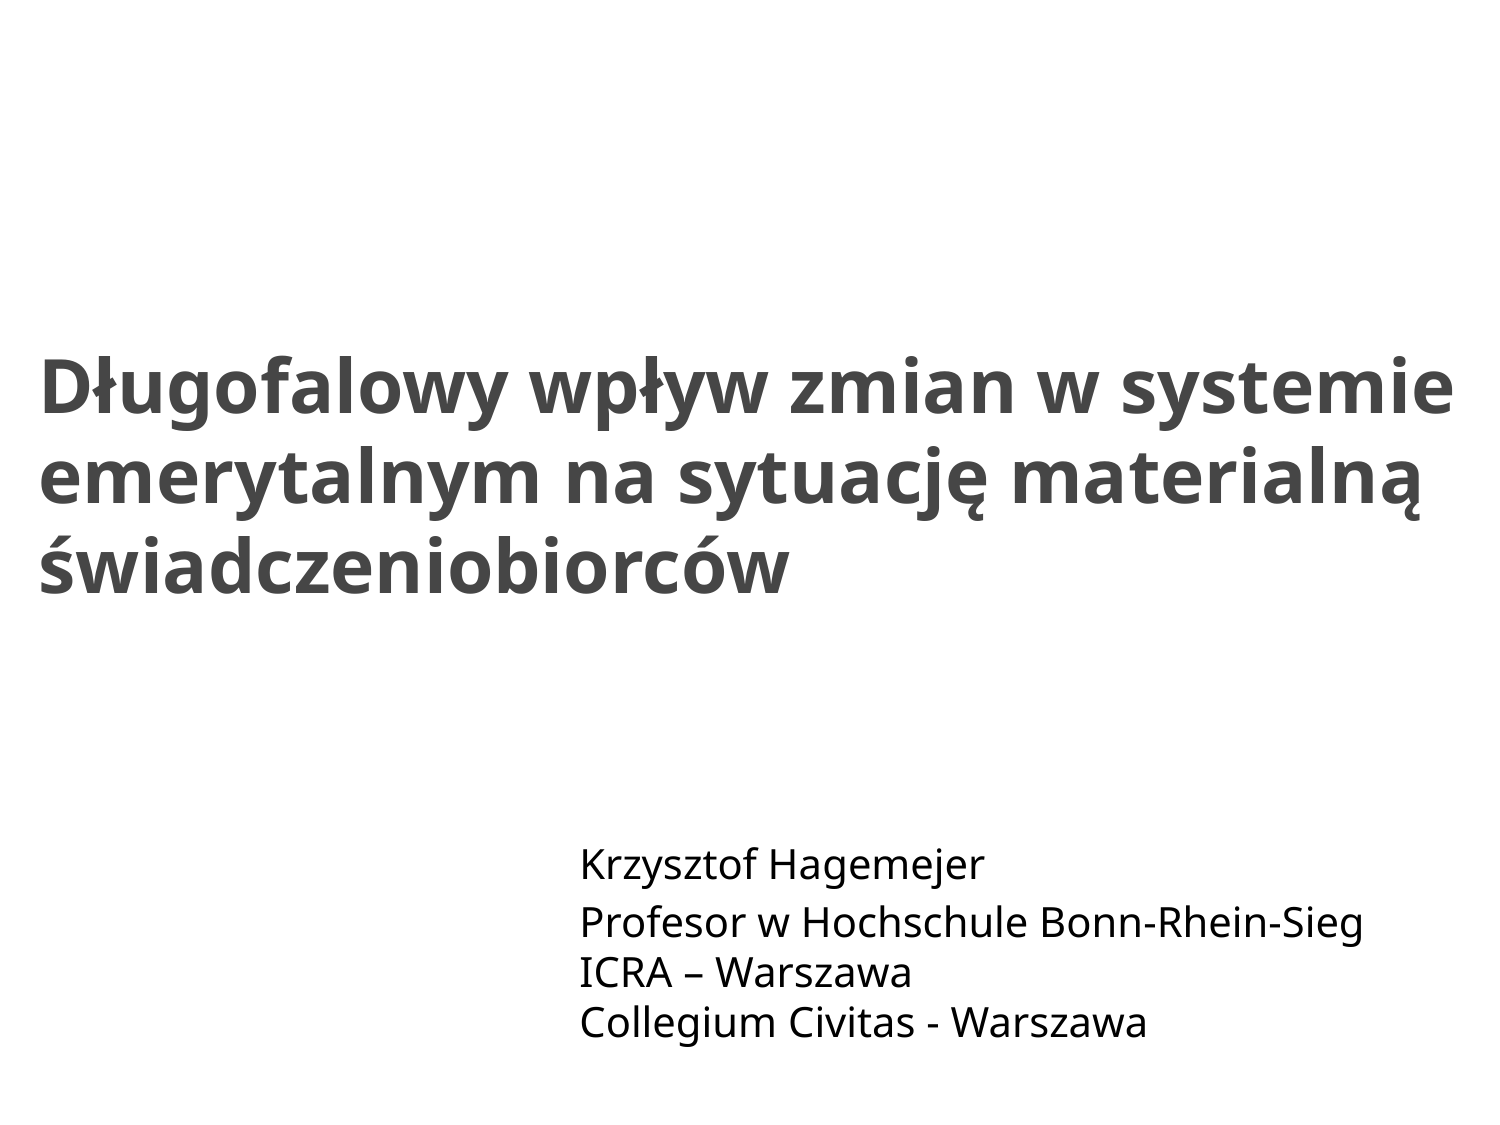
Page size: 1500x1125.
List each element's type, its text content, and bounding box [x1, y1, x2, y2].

text_box Długofalowy wpływ zmian w systemie emerytalnym na sytuację materialną świadczeniobiorców [23, 199, 1475, 617]
subtitle Krzysztof Hagemejer Profesor w Hochschule Bonn-Rhein-Sieg ICRA – Warszawa Collegium Civitas - Warszawa [564, 688, 1389, 1054]
